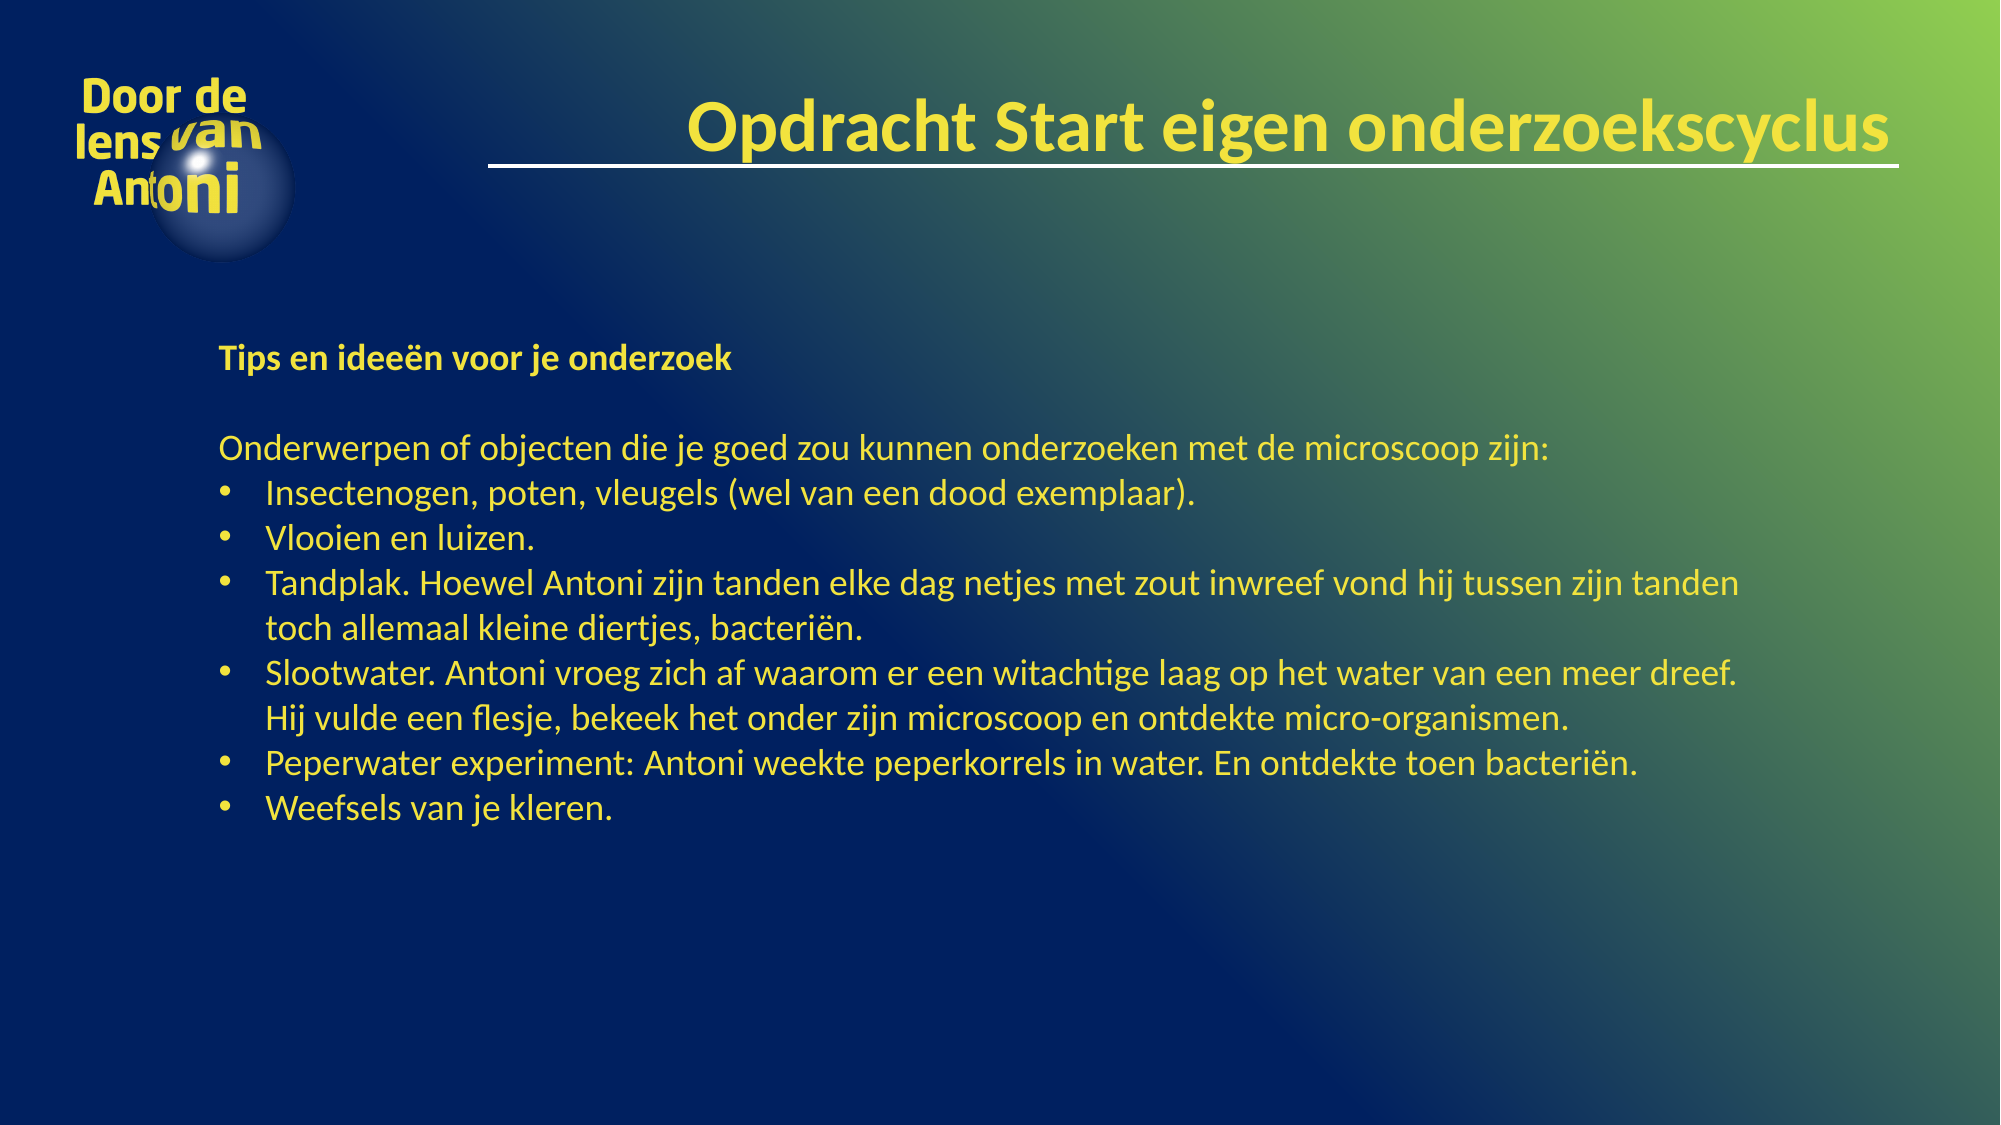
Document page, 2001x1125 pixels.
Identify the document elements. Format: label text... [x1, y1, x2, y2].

title Opdracht Start eigen onderzoekscyclus [481, 50, 1908, 176]
text_box Tips en ideeën voor je onderzoek Onderwerpen of objecten die je goed zou kunnen onderzoeken met de microscoop zijn: Insectenogen, poten, vleugels (wel van een dood exemplaar). Vlooien en luizen. Tandplak. Hoewel Antoni zijn tanden elke dag netjes met zout inwreef vond hij tussen zijn tanden toch allemaal kleine diertjes, bacteriën. Slootwater. Antoni vroeg zich af waarom er een witachtige laag op het water van een meer dreef. Hij vulde een flesje, bekeek het onder zijn microscoop en ontdekte micro-organismen. Peperwater experiment: Antoni weekte peperkorrels in water. En ontdekte toen bacteriën. Weefsels van je kleren. [203, 325, 1797, 836]
picture [42, 50, 322, 284]
